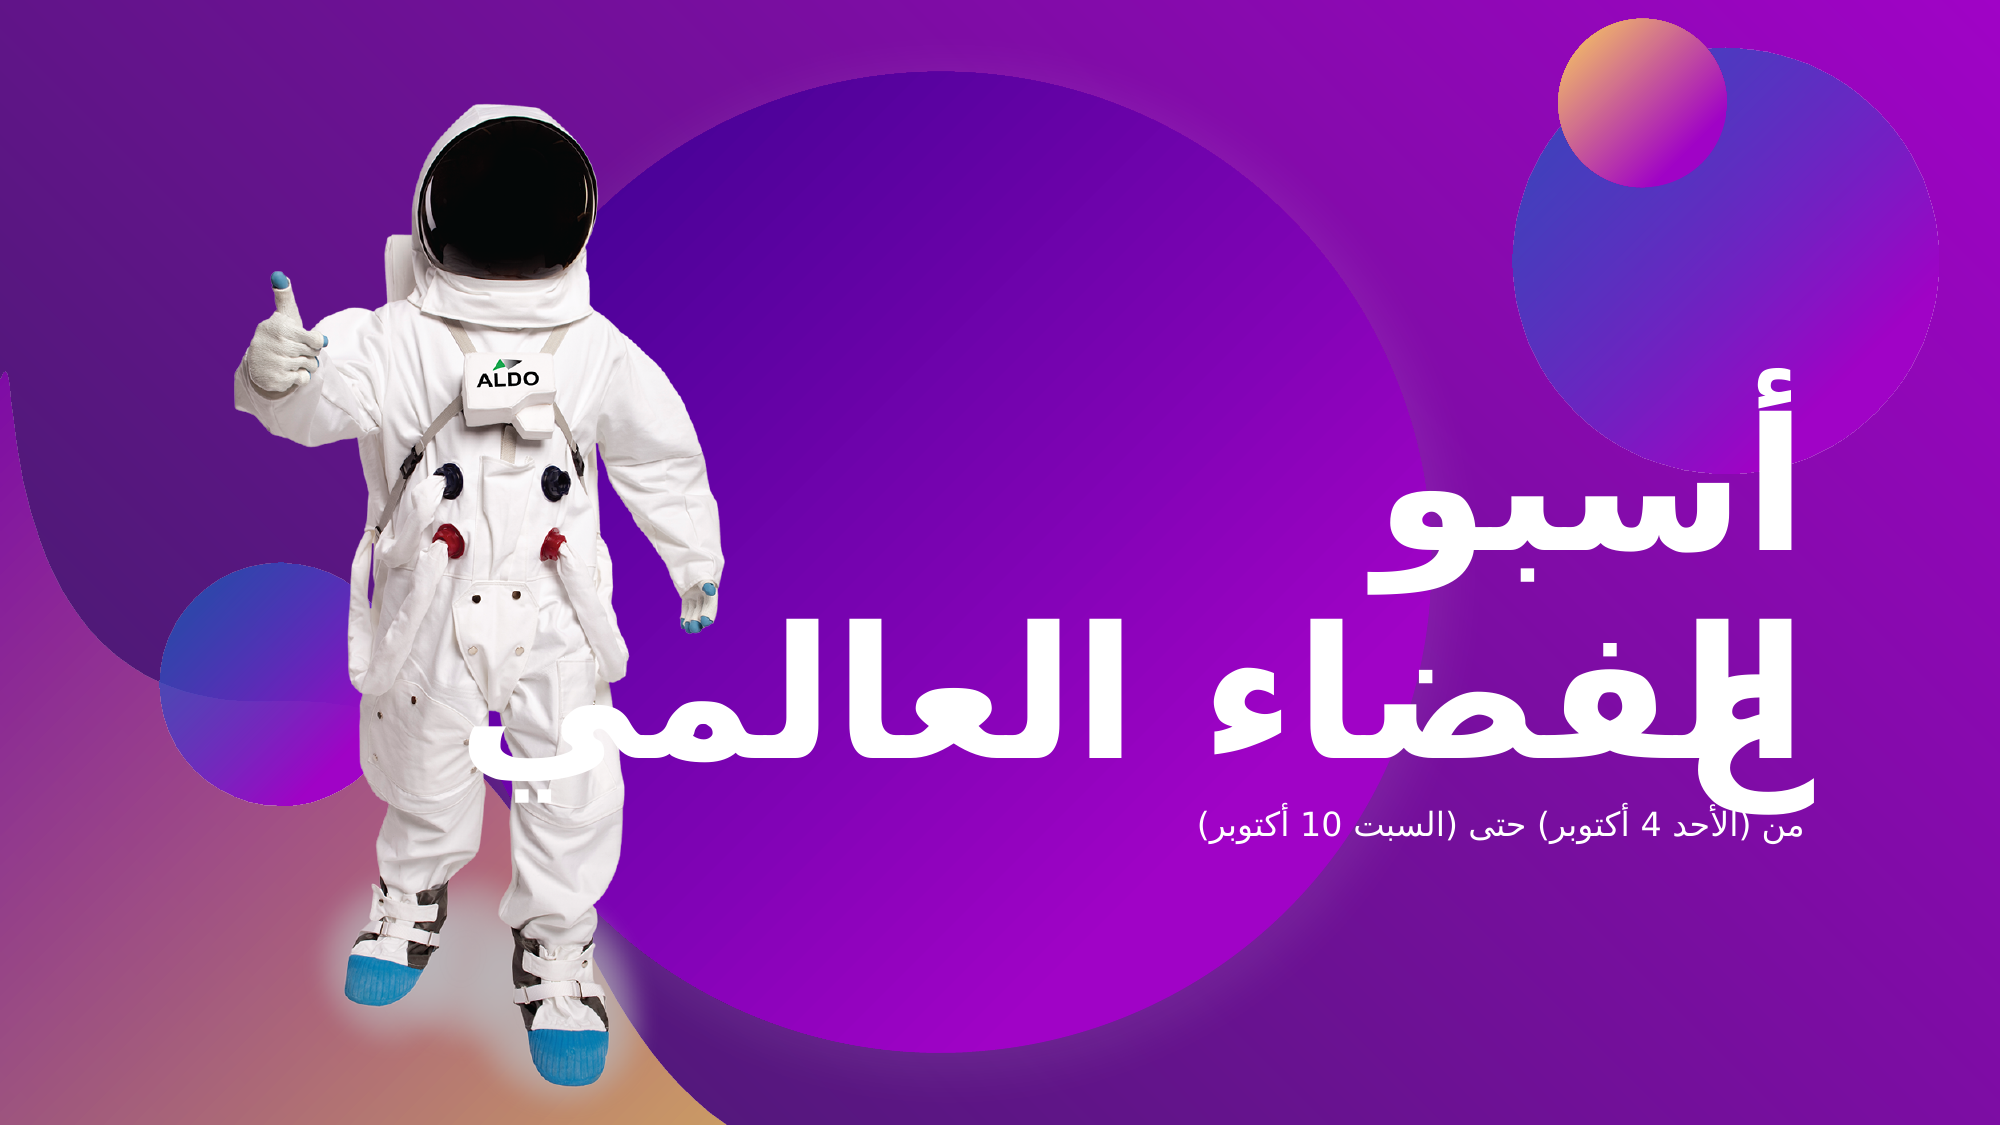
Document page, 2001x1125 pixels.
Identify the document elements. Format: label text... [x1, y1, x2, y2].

text_box أسبوع [1259, 359, 1823, 567]
text_box من (الأحد 4 أكتوبر) حتى (السبت 10 أكتوبر) [1092, 795, 1820, 851]
picture [138, 71, 830, 1125]
text_box الفضاء العالمي [830, 567, 1823, 803]
